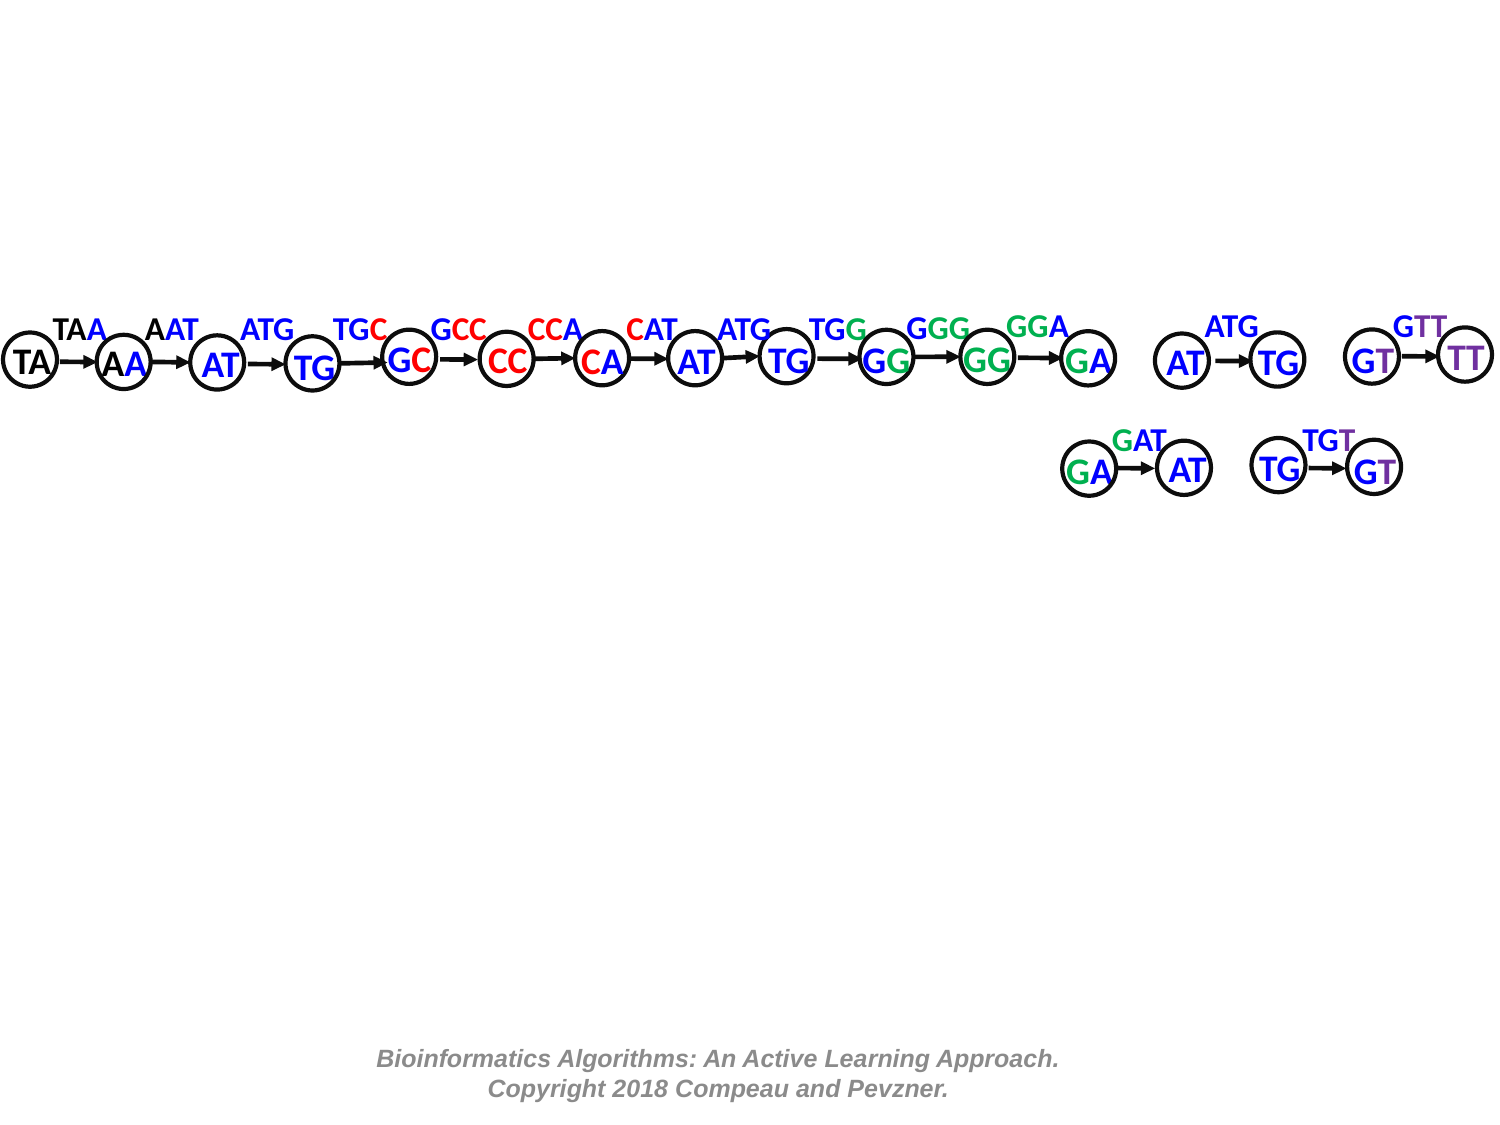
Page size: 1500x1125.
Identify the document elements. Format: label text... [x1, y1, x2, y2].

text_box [184, 299, 352, 397]
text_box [565, 299, 733, 391]
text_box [316, 299, 371, 364]
footer Bioinformatics Algorithms: An Active Learning Approach. Copyright 2018 Compeau and Pevzner. [337, 1042, 1100, 1103]
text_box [1243, 410, 1412, 501]
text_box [0, 299, 163, 393]
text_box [752, 299, 926, 390]
text_box ATG [733, 299, 752, 354]
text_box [890, 298, 945, 358]
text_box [721, 355, 760, 359]
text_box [372, 299, 544, 390]
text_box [1050, 410, 1224, 501]
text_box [1149, 296, 1316, 392]
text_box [947, 296, 1128, 390]
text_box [127, 299, 184, 363]
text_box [512, 299, 565, 359]
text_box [1336, 296, 1500, 390]
